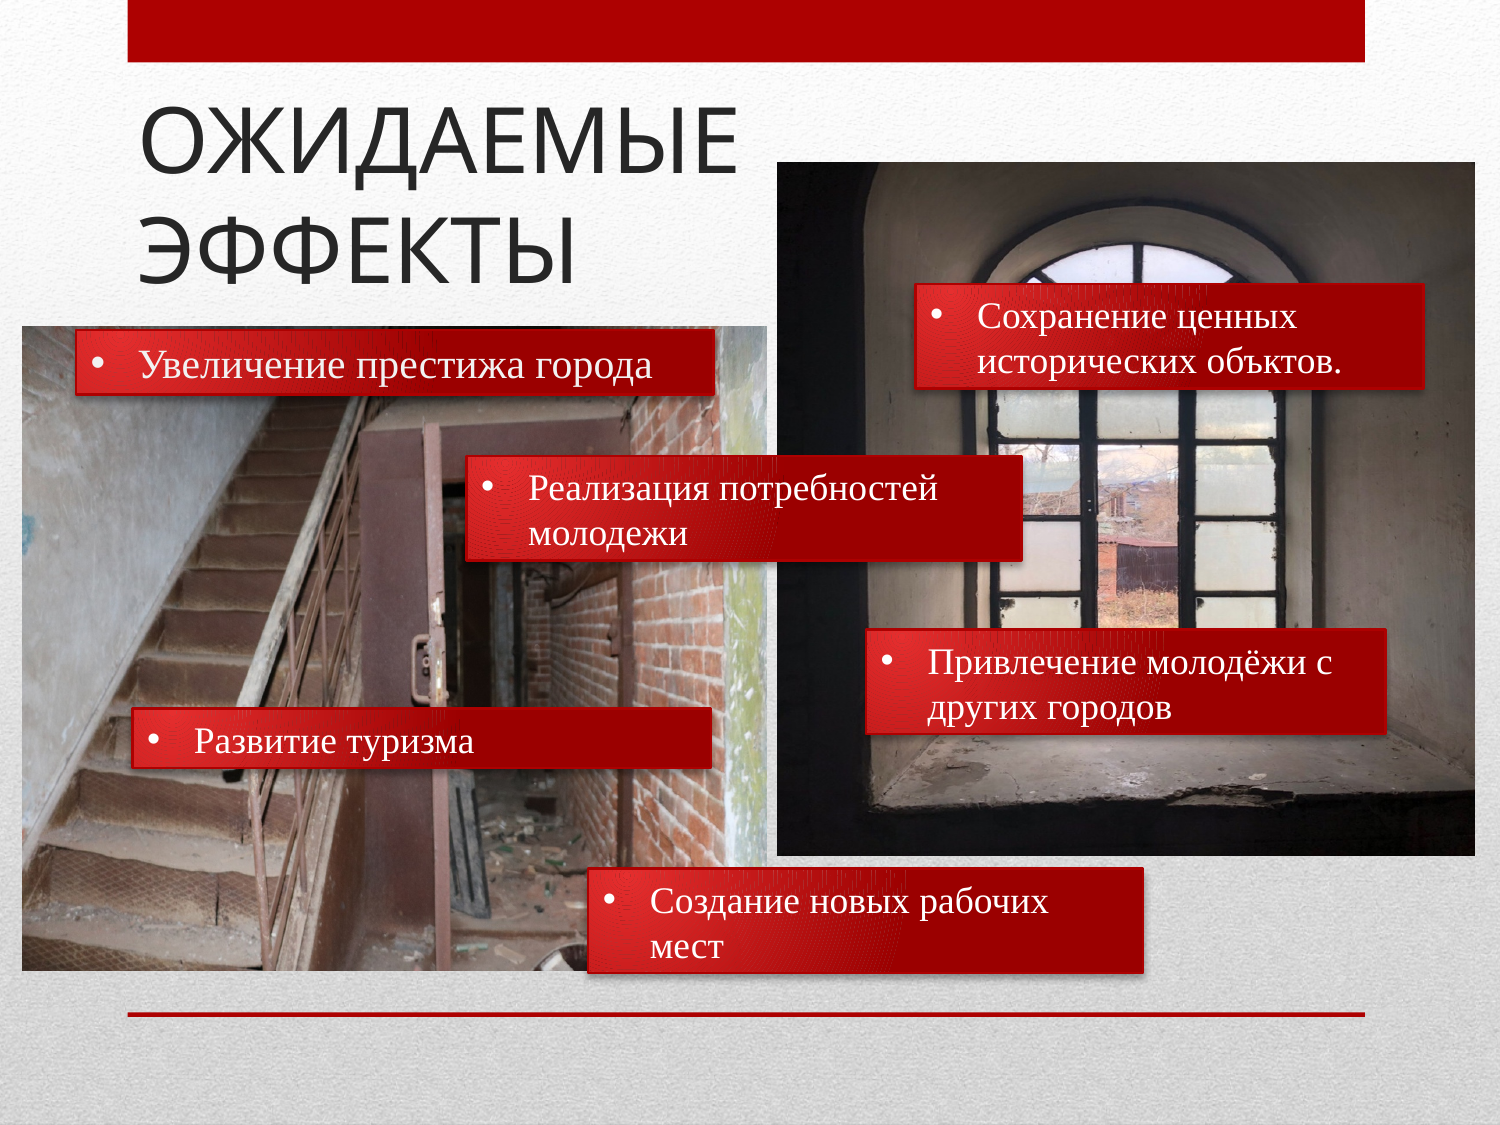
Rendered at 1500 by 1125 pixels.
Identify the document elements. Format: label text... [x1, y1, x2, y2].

picture [776, 161, 1475, 856]
picture [21, 326, 768, 972]
title ОЖИДАЕМЫЕ ЭФФЕКТЫ [122, 66, 815, 310]
text_box Создание новых рабочих мест [772, 867, 1144, 974]
